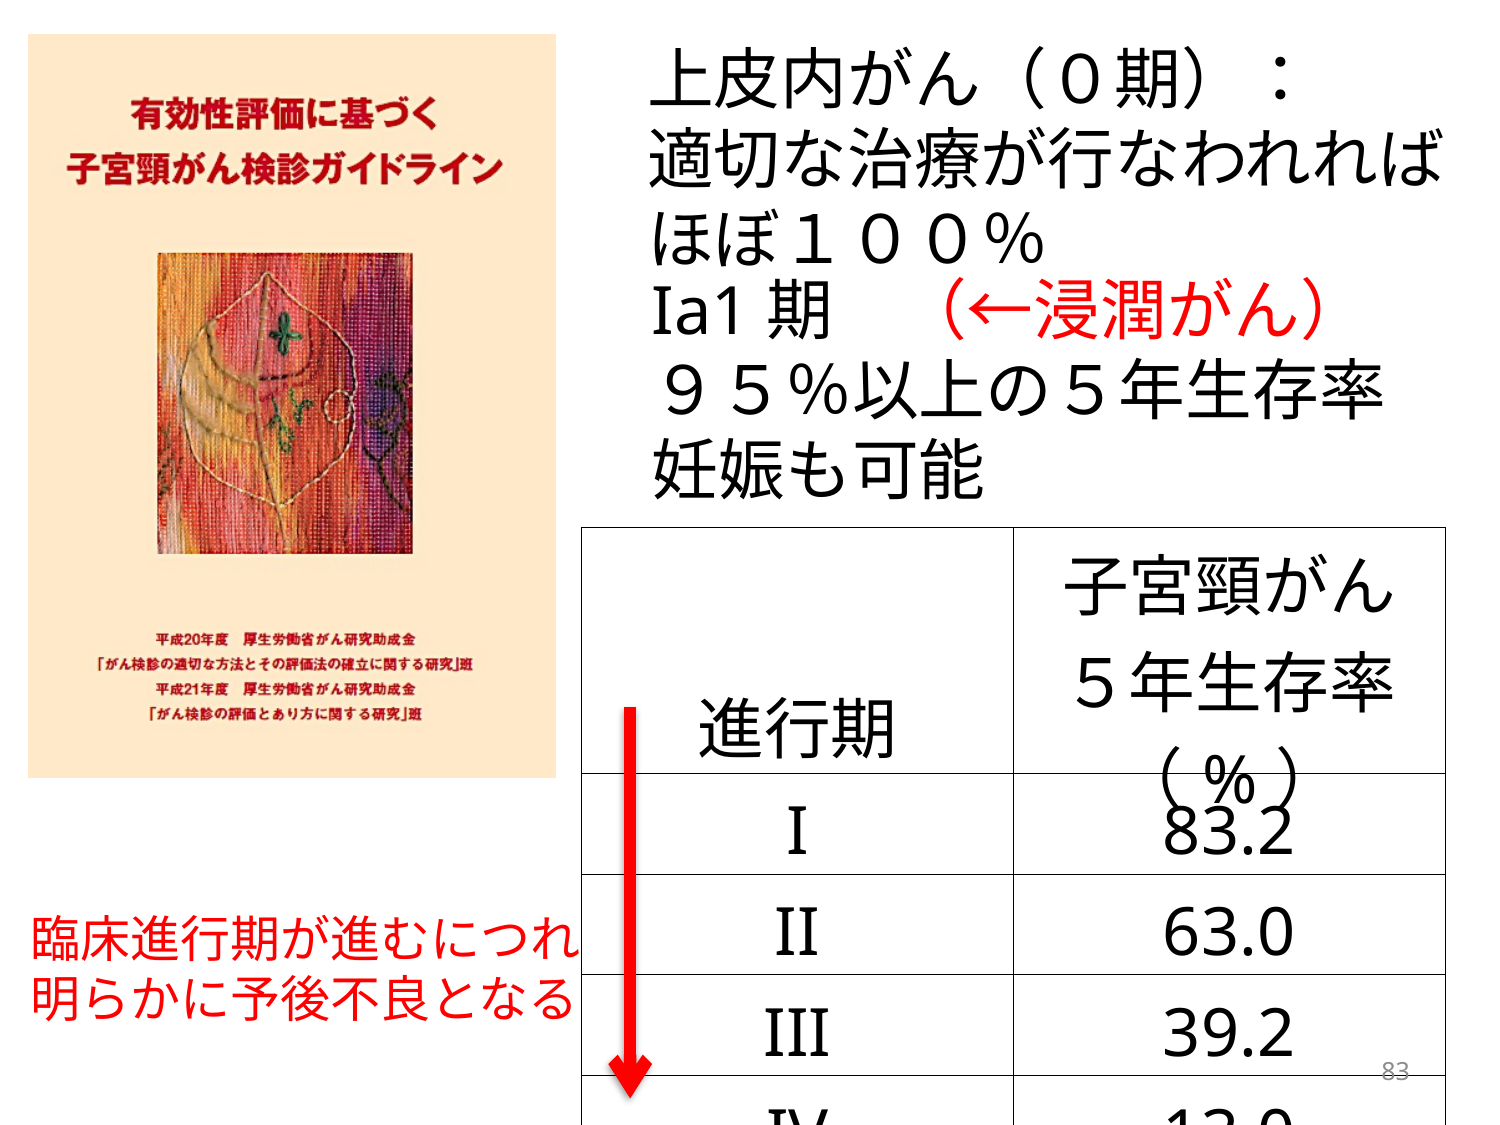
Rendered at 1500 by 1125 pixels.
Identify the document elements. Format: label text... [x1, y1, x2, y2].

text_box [12, 707, 631, 1099]
table_cell 39.2 [1014, 975, 1445, 1075]
table_cell 13.0 [1014, 1076, 1445, 1125]
table_cell 83.2 [1014, 774, 1445, 874]
table_cell I [640, 774, 1013, 874]
table_header 進行期 [582, 528, 1013, 773]
picture [27, 33, 556, 778]
slide_number 83 [1074, 1042, 1425, 1103]
table_cell II [640, 875, 1013, 974]
table_cell 63.0 [1014, 875, 1445, 974]
text_box Ia1期 （←浸潤がん） ９５％以上の５年生存率 妊娠も可能 [637, 260, 1422, 515]
table_cell IV [582, 1076, 1013, 1125]
text_box 上皮内がん（０期）： 適切な治療が行なわれれば ほぼ１００％ [632, 29, 1461, 284]
table_cell III [640, 975, 1013, 1075]
table_header 子宮頸がん ５年生存率（%） [1014, 528, 1445, 773]
